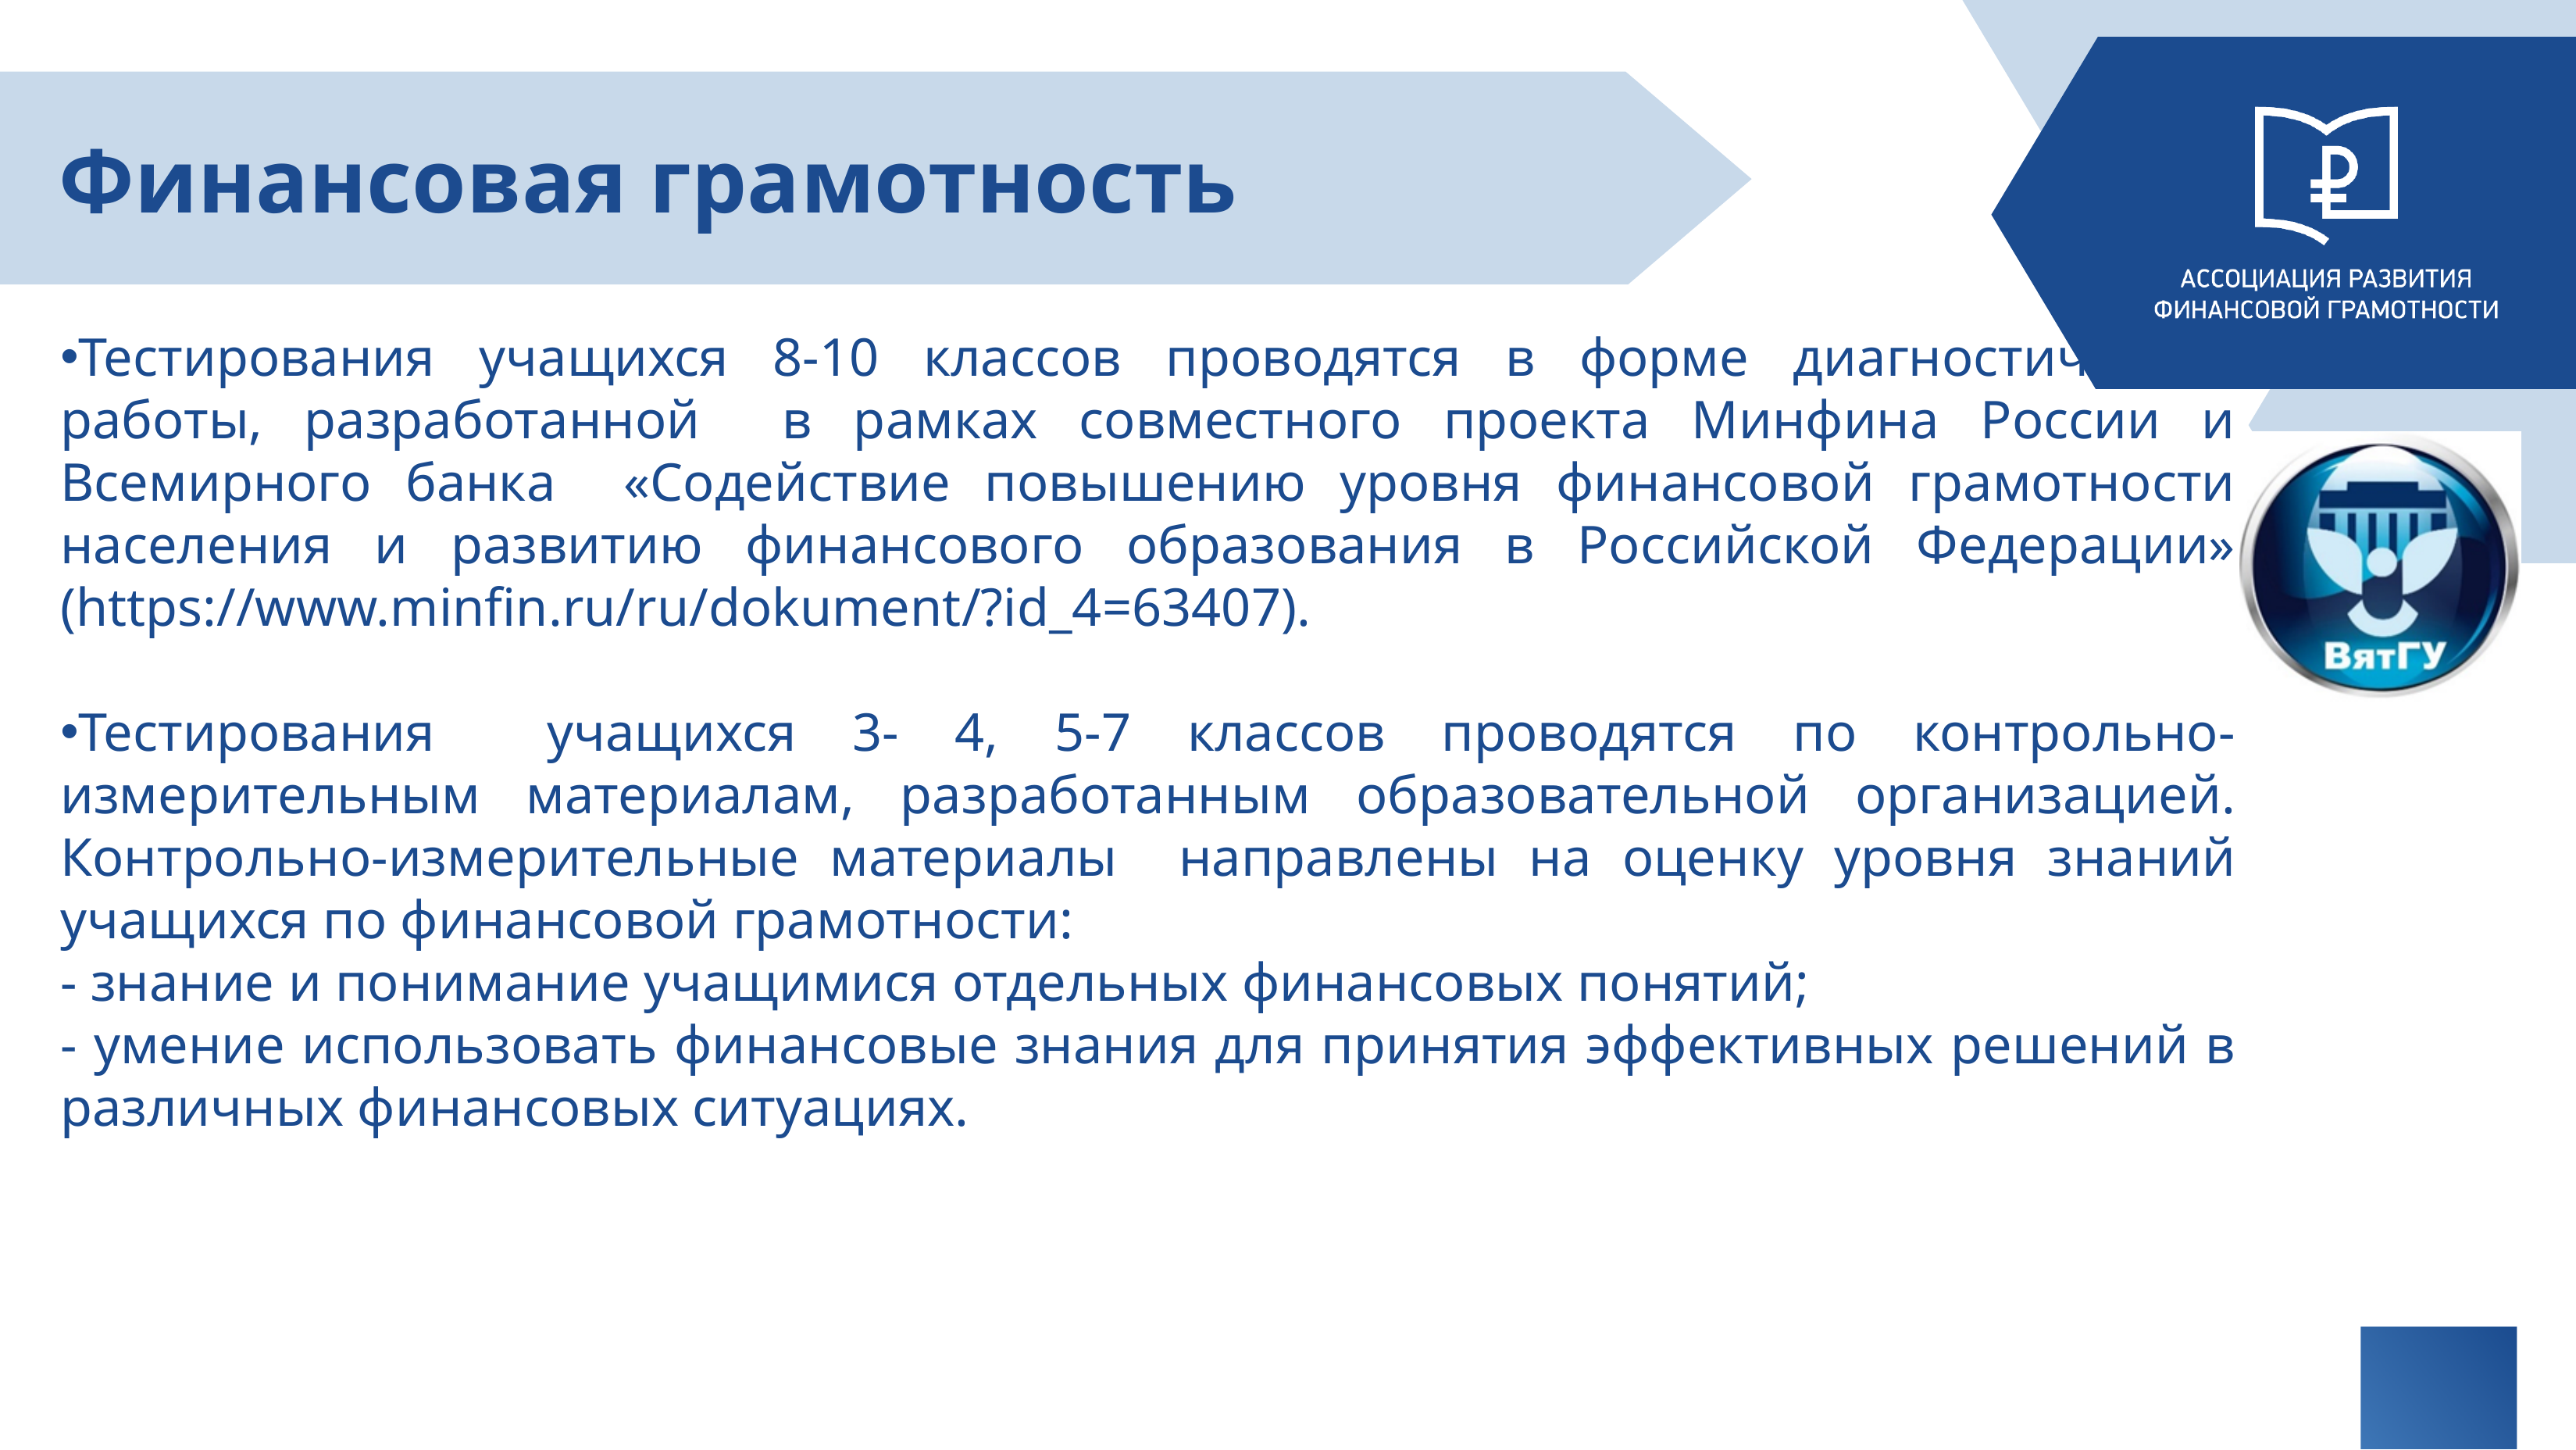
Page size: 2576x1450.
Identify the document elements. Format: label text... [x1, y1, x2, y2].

title Финансовая грамотность [59, 71, 1620, 285]
list Тестирования учащихся 8-10 классов проводятся в форме диагностической работы, разработанной в рамках совместного проекта Минфина России и Всемирного банка «Содействие повышению уровня финансовой грамотности населения и развитию финансового образования в Российской Федерации» (https://www.minfin.ru/ru/dokument/?id_4=63407). Тестирования учащихся 3- 4, 5-7 классов проводятся по контрольно- измерительным материалам, разработанным образовательной организацией. Контрольно-измерительные материалы направлены на оценку уровня знаний учащихся по финансовой грамотности: - знание и понимание учащимися отдельных финансовых понятий; - умение использовать финансовые знания для принятия эффективных решений в различных финансовых ситуациях. [60, 324, 2238, 1319]
picture [2239, 431, 2521, 705]
picture [2098, 51, 2553, 374]
picture [2360, 1327, 2517, 1449]
